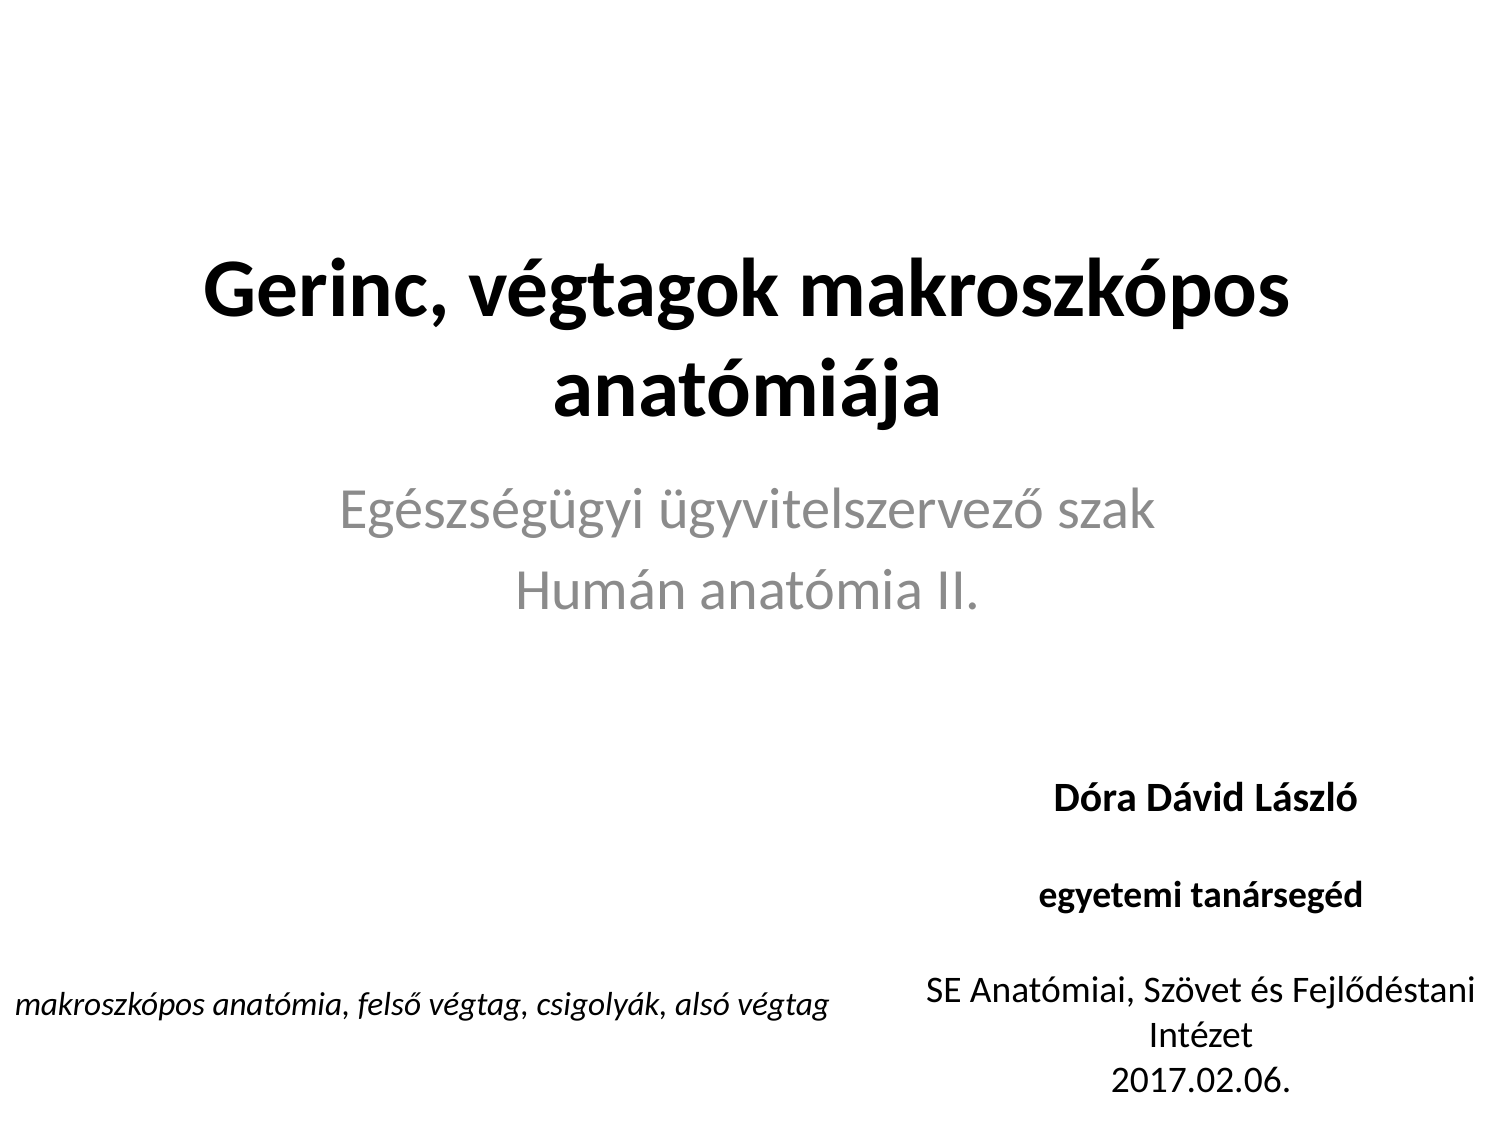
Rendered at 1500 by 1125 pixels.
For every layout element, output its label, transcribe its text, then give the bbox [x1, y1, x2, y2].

title Gerinc, végtagok makroszkópos anatómiája [110, 212, 1386, 454]
text_box makroszkópos anatómia, felső végtag, csigolyák, alsó végtag [0, 974, 908, 1030]
subtitle Egészségügyi ügyvitelszervező szak Humán anatómia II. [222, 462, 1273, 750]
text_box Dóra Dávid László egyetemi tanársegéd SE Anatómiai, Szövet és Fejlődéstani Intézet 2017.02.06. [907, 762, 1495, 1125]
